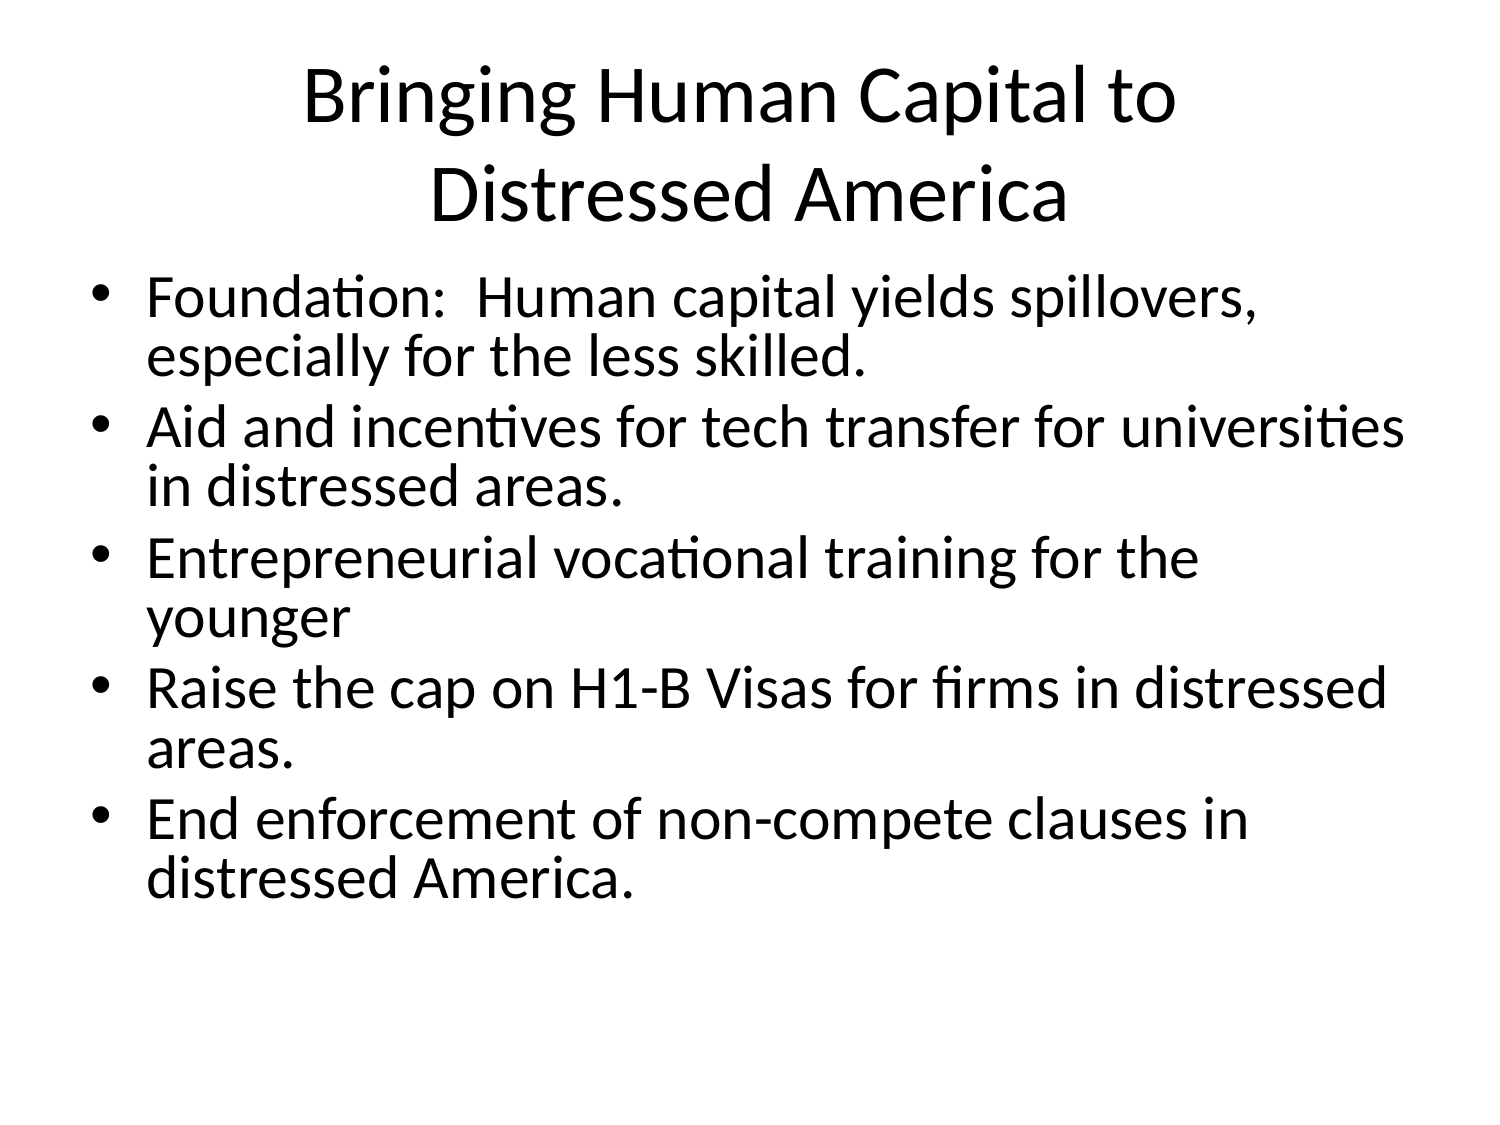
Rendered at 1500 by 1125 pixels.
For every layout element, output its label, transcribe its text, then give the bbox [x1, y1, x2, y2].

list Foundation: Human capital yields spillovers, especially for the less skilled. Aid and incentives for tech transfer for universities in distressed areas. Entrepreneurial vocational training for the younger Raise the cap on H1-B Visas for firms in distressed areas. End enforcement of non-compete clauses in distressed America. [75, 262, 1425, 1005]
title Bringing Human Capital to Distressed America [75, 45, 1425, 233]
